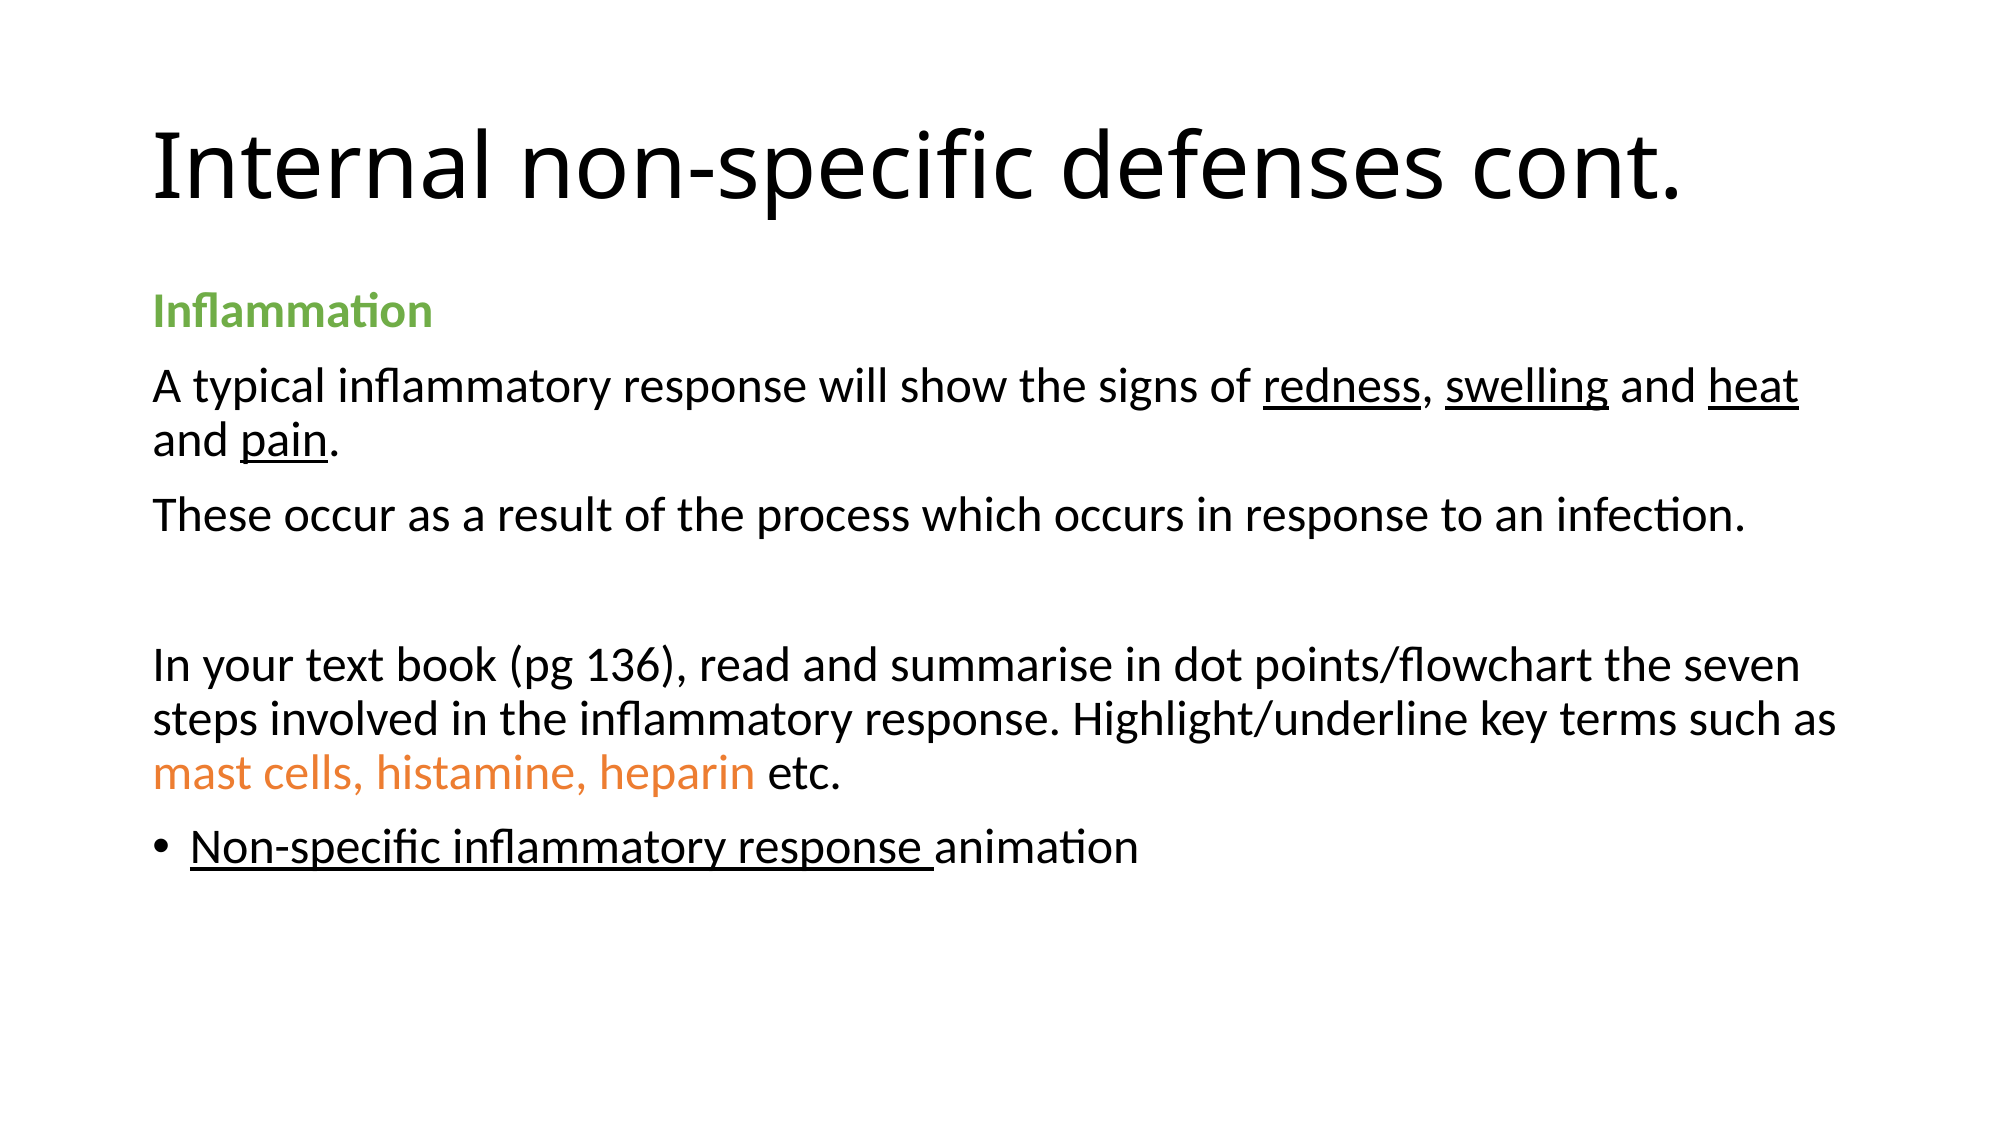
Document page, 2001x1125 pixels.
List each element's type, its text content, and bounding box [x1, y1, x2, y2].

list Inflammation A typical inflammatory response will show the signs of redness, swelling and heat and pain. These occur as a result of the process which occurs in response to an infection. In your text book (pg 136), read and summarise in dot points/flowchart the seven steps involved in the inflammatory response. Highlight/underline key terms such as mast cells, histamine, heparin etc. Non-specific inflammatory response animation [137, 277, 1863, 1019]
title Internal non-specific defenses cont. [137, 59, 1863, 277]
